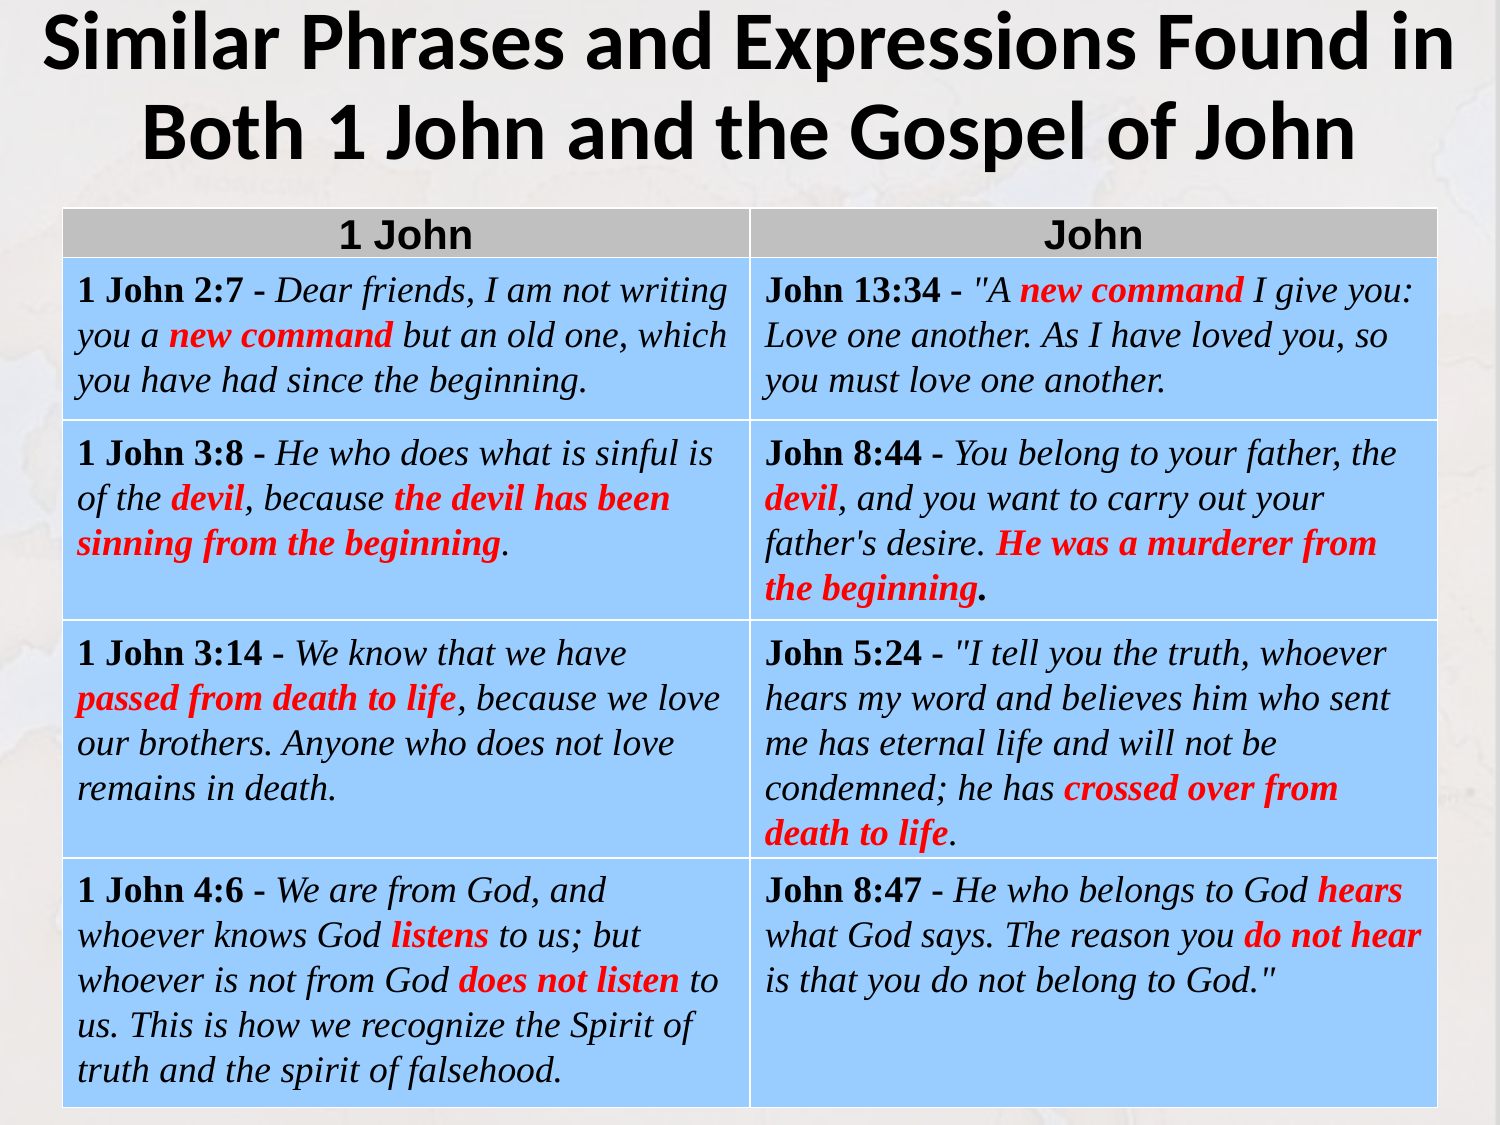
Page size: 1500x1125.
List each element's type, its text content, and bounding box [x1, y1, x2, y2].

title Similar Phrases and Expressions Found in Both 1 John and the Gospel of John [0, 0, 1500, 176]
text_box John 8:47 - He who belongs to God hears what God says. The reason you do not hear is that you do not belong to God." [749, 857, 1438, 1108]
text_box John [750, 207, 1438, 258]
text_box 1 John 4:6 - We are from God, and whoever knows God listens to us; but whoever is not from God does not listen to us. This is how we recognize the Spirit of truth and the spirit of falsehood. [62, 857, 749, 1108]
text_box John 13:34 - "A new command I give you: Love one another. As I have loved you, so you must love one another. [749, 258, 1438, 420]
text_box 1 John 2:7 - Dear friends, I am not writing you a new command but an old one, which you have had since the beginning. [62, 258, 749, 420]
text_box 1 John [62, 207, 750, 258]
text_box John 5:24 - "I tell you the truth, whoever hears my word and believes him who sent me has eternal life and will not be condemned; he has crossed over from death to life. [749, 620, 1438, 857]
text_box 1 John 3:8 - He who does what is sinful is of the devil, because the devil has been sinning from the beginning. [62, 420, 749, 620]
text_box 1 John 3:14 - We know that we have passed from death to life, because we love our brothers. Anyone who does not love remains in death. [62, 620, 749, 857]
text_box John 8:44 - You belong to your father, the devil, and you want to carry out your father's desire. He was a murderer from the beginning. [749, 420, 1438, 620]
